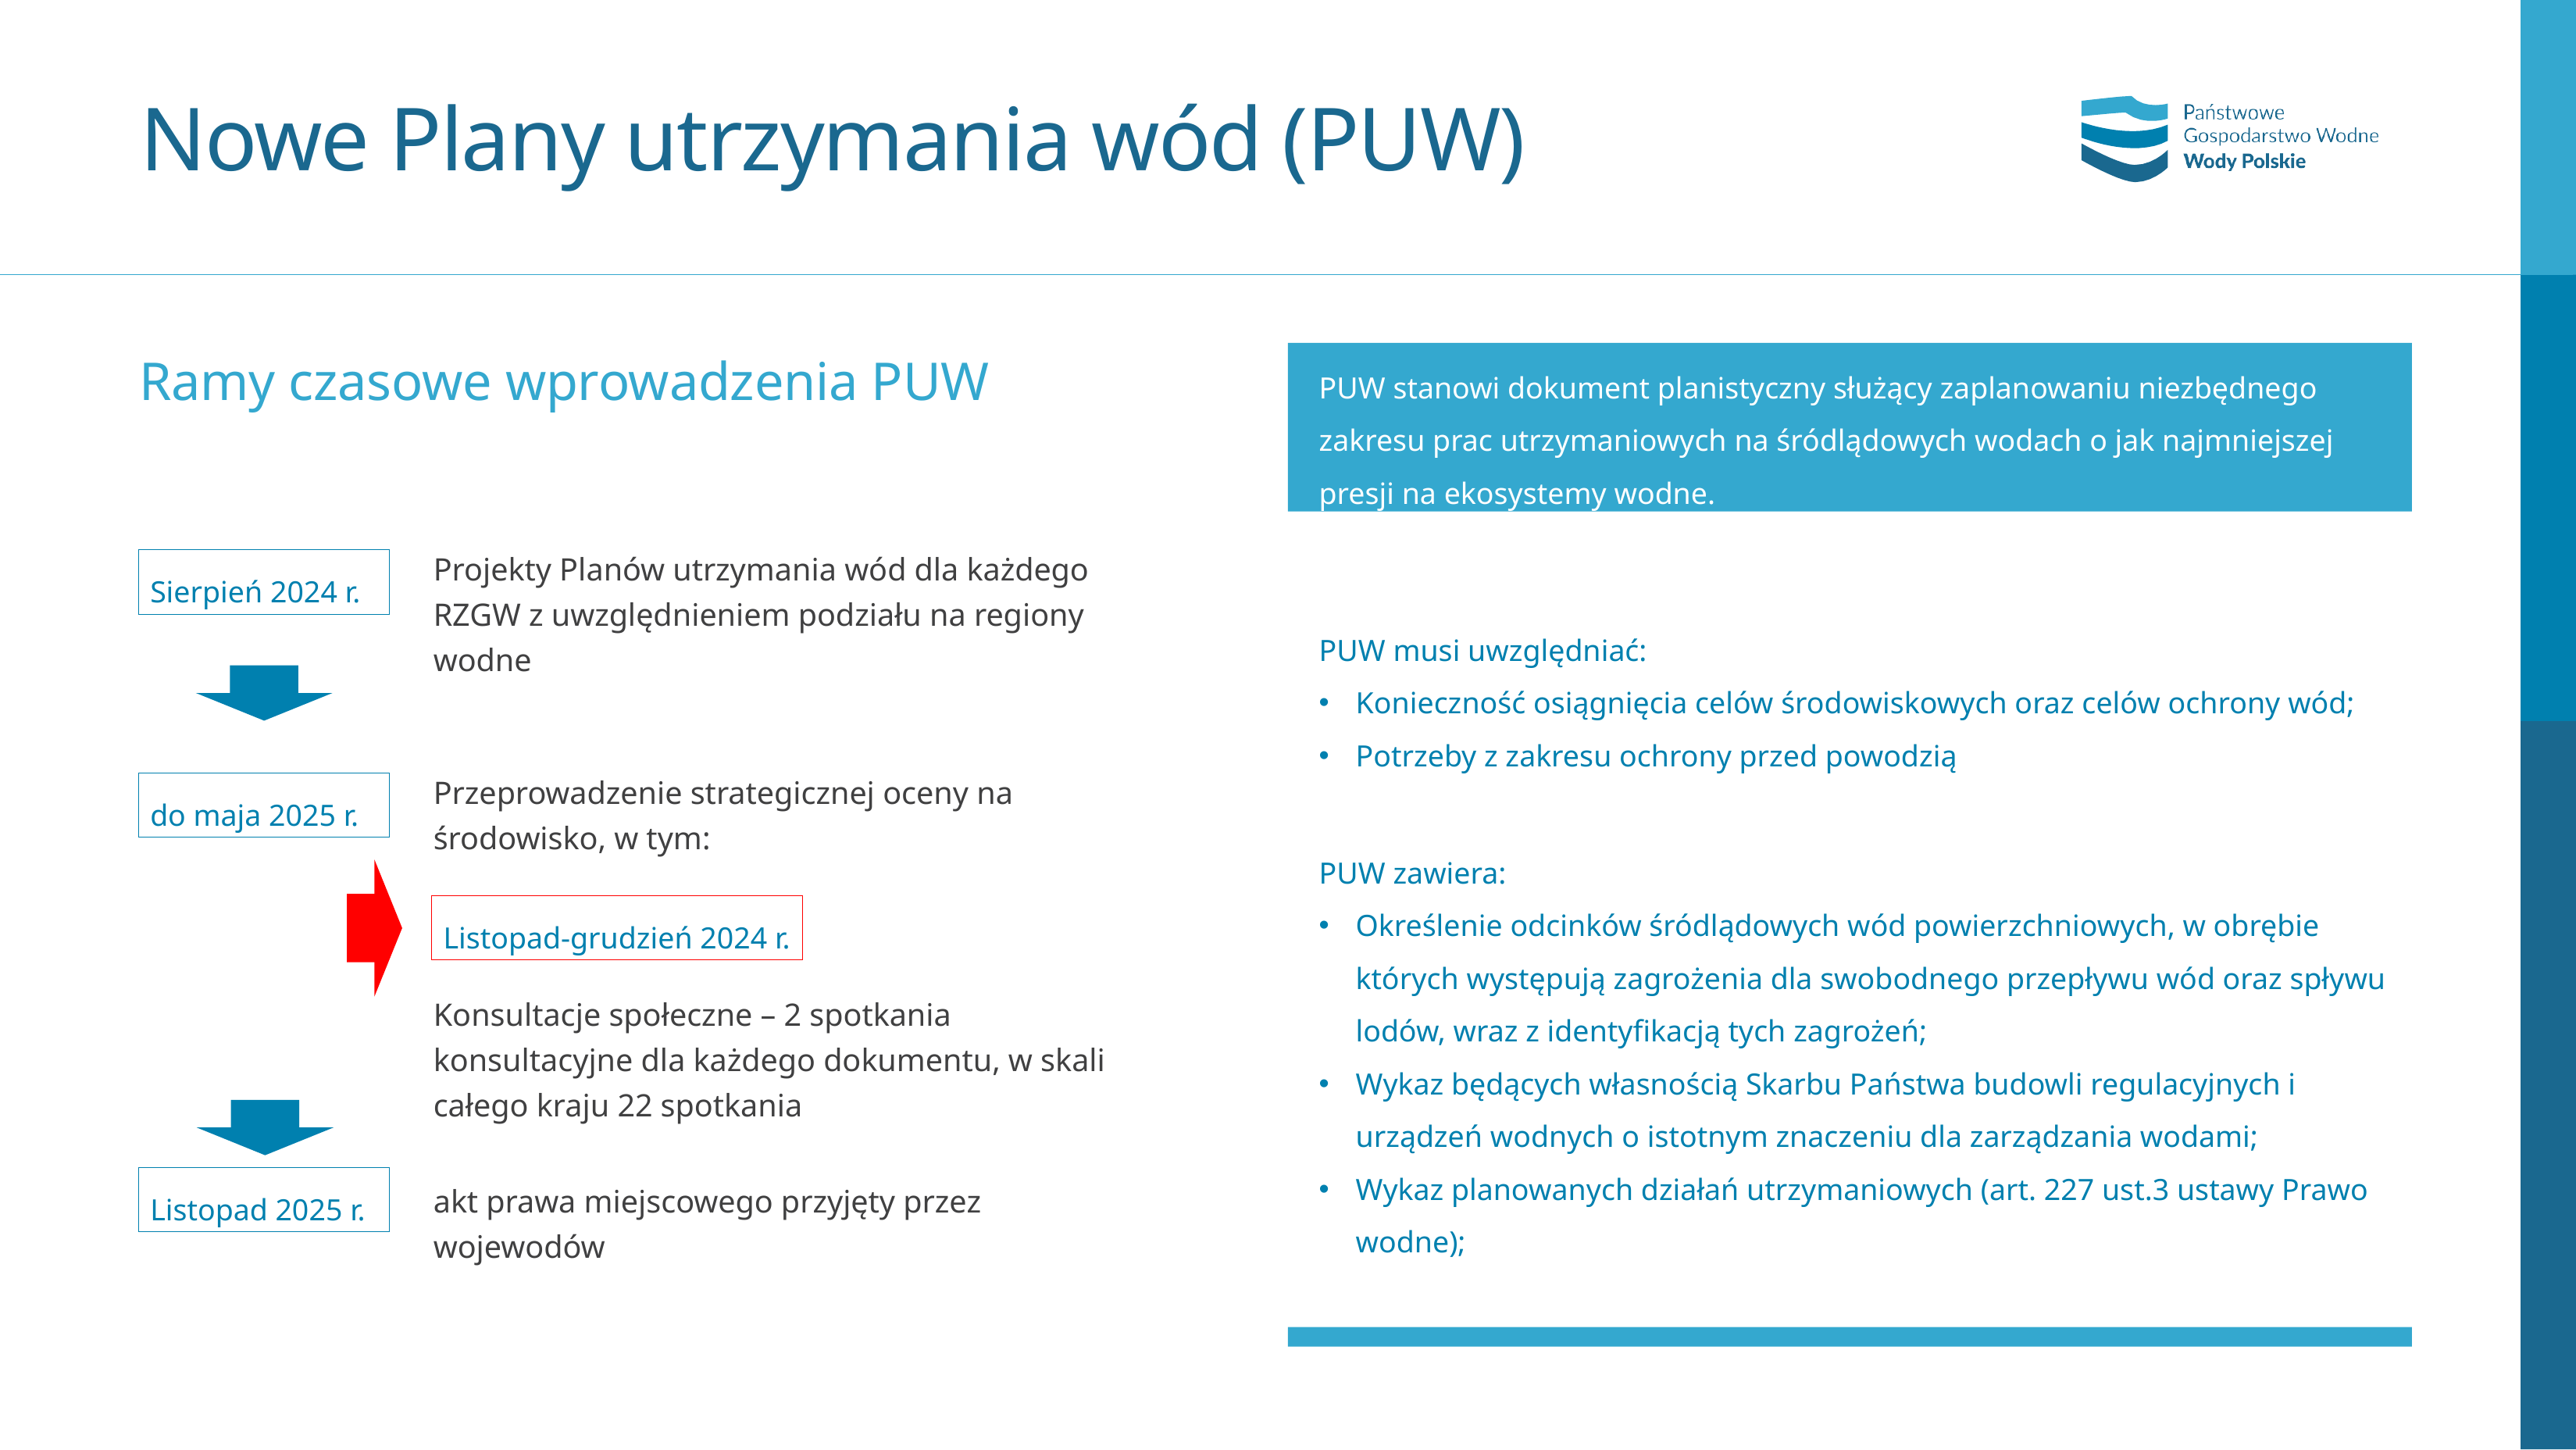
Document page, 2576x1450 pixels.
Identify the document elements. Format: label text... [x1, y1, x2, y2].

text_box do maja 2025 r. [138, 773, 390, 838]
text_box Ramy czasowe wprowadzenia PUW [126, 328, 1415, 416]
text_box Listopad 2025 r. [138, 1167, 390, 1232]
text_box akt prawa miejscowego przyjęty przez wojewodów [431, 1172, 1132, 1265]
text_box Listopad-grudzień 2024 r. [431, 895, 803, 960]
text_box PUW stanowi dokument planistyczny służący zaplanowaniu niezbędnego zakresu prac utrzymaniowych na śródlądowych wodach o jak najmniejszej presji na ekosystemy wodne. [1307, 345, 2412, 516]
text_box [344, 858, 404, 998]
picture [2185, 104, 2284, 120]
text_box [194, 1098, 335, 1157]
text_box Konsultacje społeczne – 2 spotkania konsultacyjne dla każdego dokumentu, w skali całego kraju 22 spotkania [431, 986, 1151, 1123]
text_box [194, 663, 334, 723]
picture [2183, 127, 2378, 171]
text_box [1286, 1326, 2414, 1348]
text_box Projekty Planów utrzymania wód dla każdego RZGW z uwzględnieniem podziału na regiony wodne [431, 540, 1132, 678]
text_box [1286, 341, 2414, 513]
text_box Sierpień 2024 r. [138, 549, 390, 615]
text_box PUW musi uwzględniać: Konieczność osiągnięcia celów środowiskowych oraz celów ochrony wód; Potrzeby z zakresu ochrony przed powodzią [1307, 608, 2432, 779]
title Nowe Plany utrzymania wód (PUW) [138, 81, 1835, 326]
text_box Przeprowadzenie strategicznej oceny na środowisko, w tym: [431, 763, 1132, 856]
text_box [2081, 95, 2168, 183]
text_box PUW zawiera: Określenie odcinków śródlądowych wód powierzchniowych, w obrębie których występują zagrożenia dla swobodnego przepływu wód oraz spływu lodów, wraz z identyfikacją tych zagrożeń; Wykaz będących własnością Skarbu Państwa budowli regulacyjnych i urządzeń wodnych o istotnym znaczeniu dla zarządzania wodami; Wykaz planowanych działań utrzymaniowych (art. 227 ust.3 ustawy Prawo wodne); [1307, 830, 2432, 1265]
